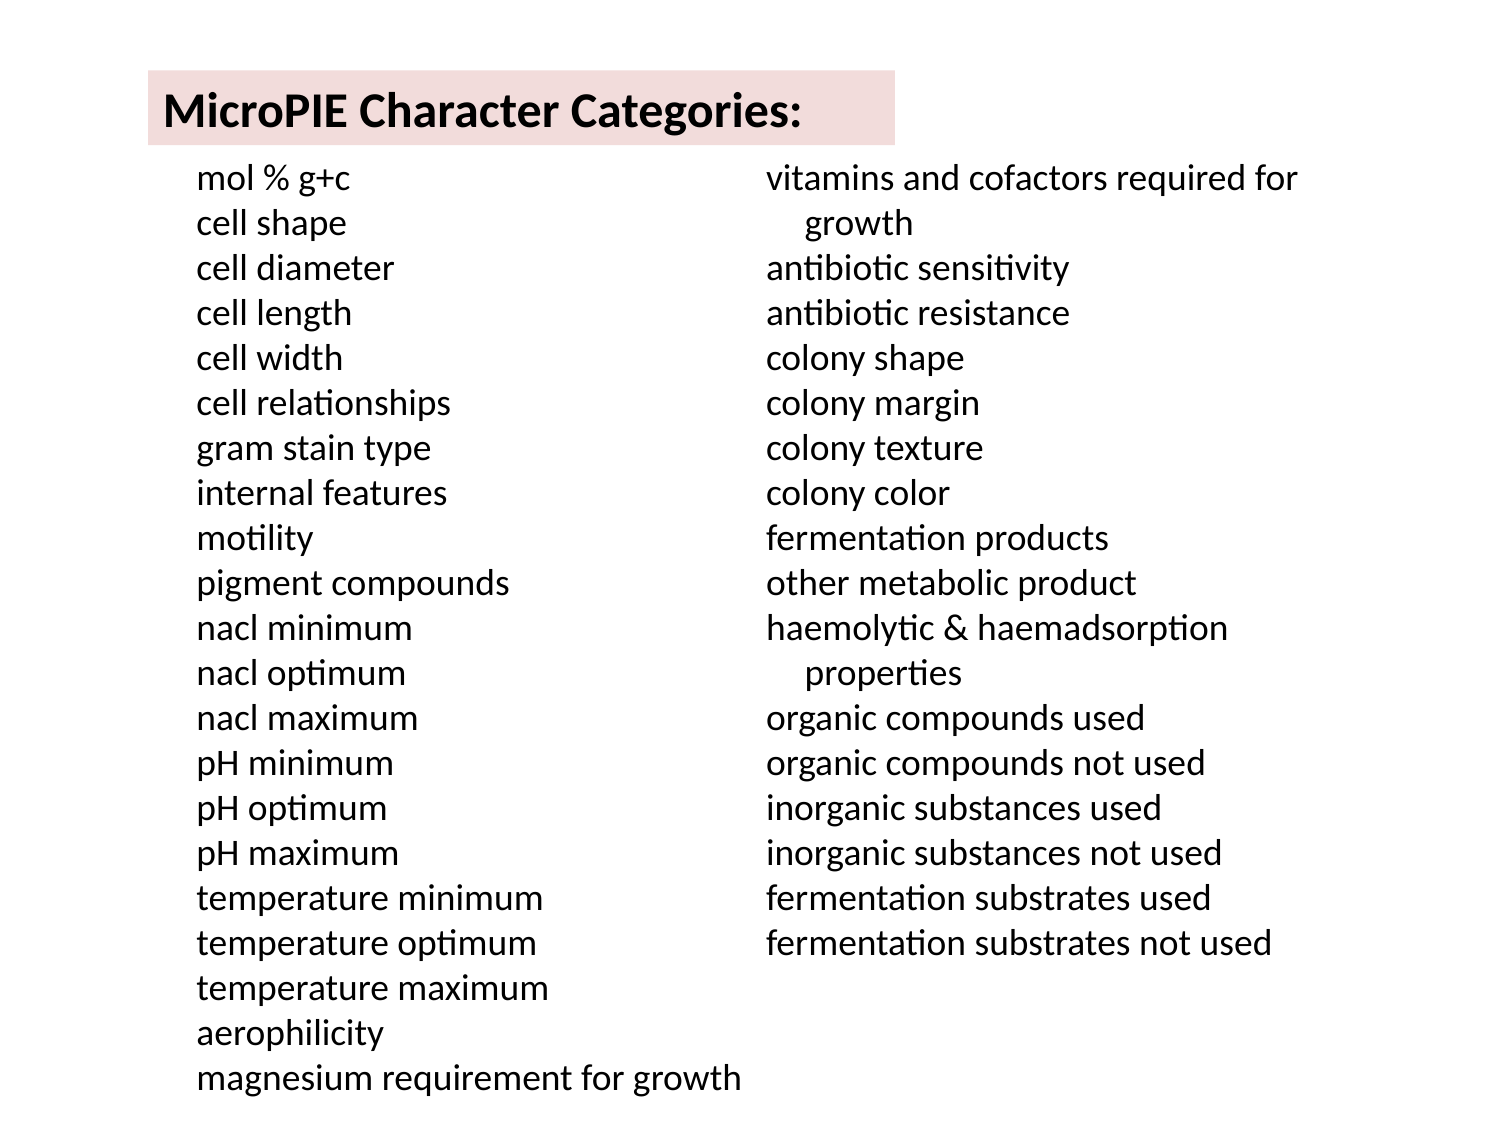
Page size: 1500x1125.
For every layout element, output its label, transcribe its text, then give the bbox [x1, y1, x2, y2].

text_box MicroPIE Character Categories: [148, 70, 895, 146]
text_box mol % g+c cell shape cell diameter cell length cell width cell relationships gram stain type internal features motility pigment compounds nacl minimum nacl optimum nacl maximum pH minimum pH optimum pH maximum temperature minimum temperature optimum temperature maximum aerophilicity magnesium requirement for growth vitamins and cofactors required for growth antibiotic sensitivity antibiotic resistance colony shape colony margin colony texture colony color fermentation products other metabolic product haemolytic & haemadsorption properties organic compounds used organic compounds not used inorganic substances used inorganic substances not used fermentation substrates used fermentation substrates not used [181, 145, 1351, 1114]
